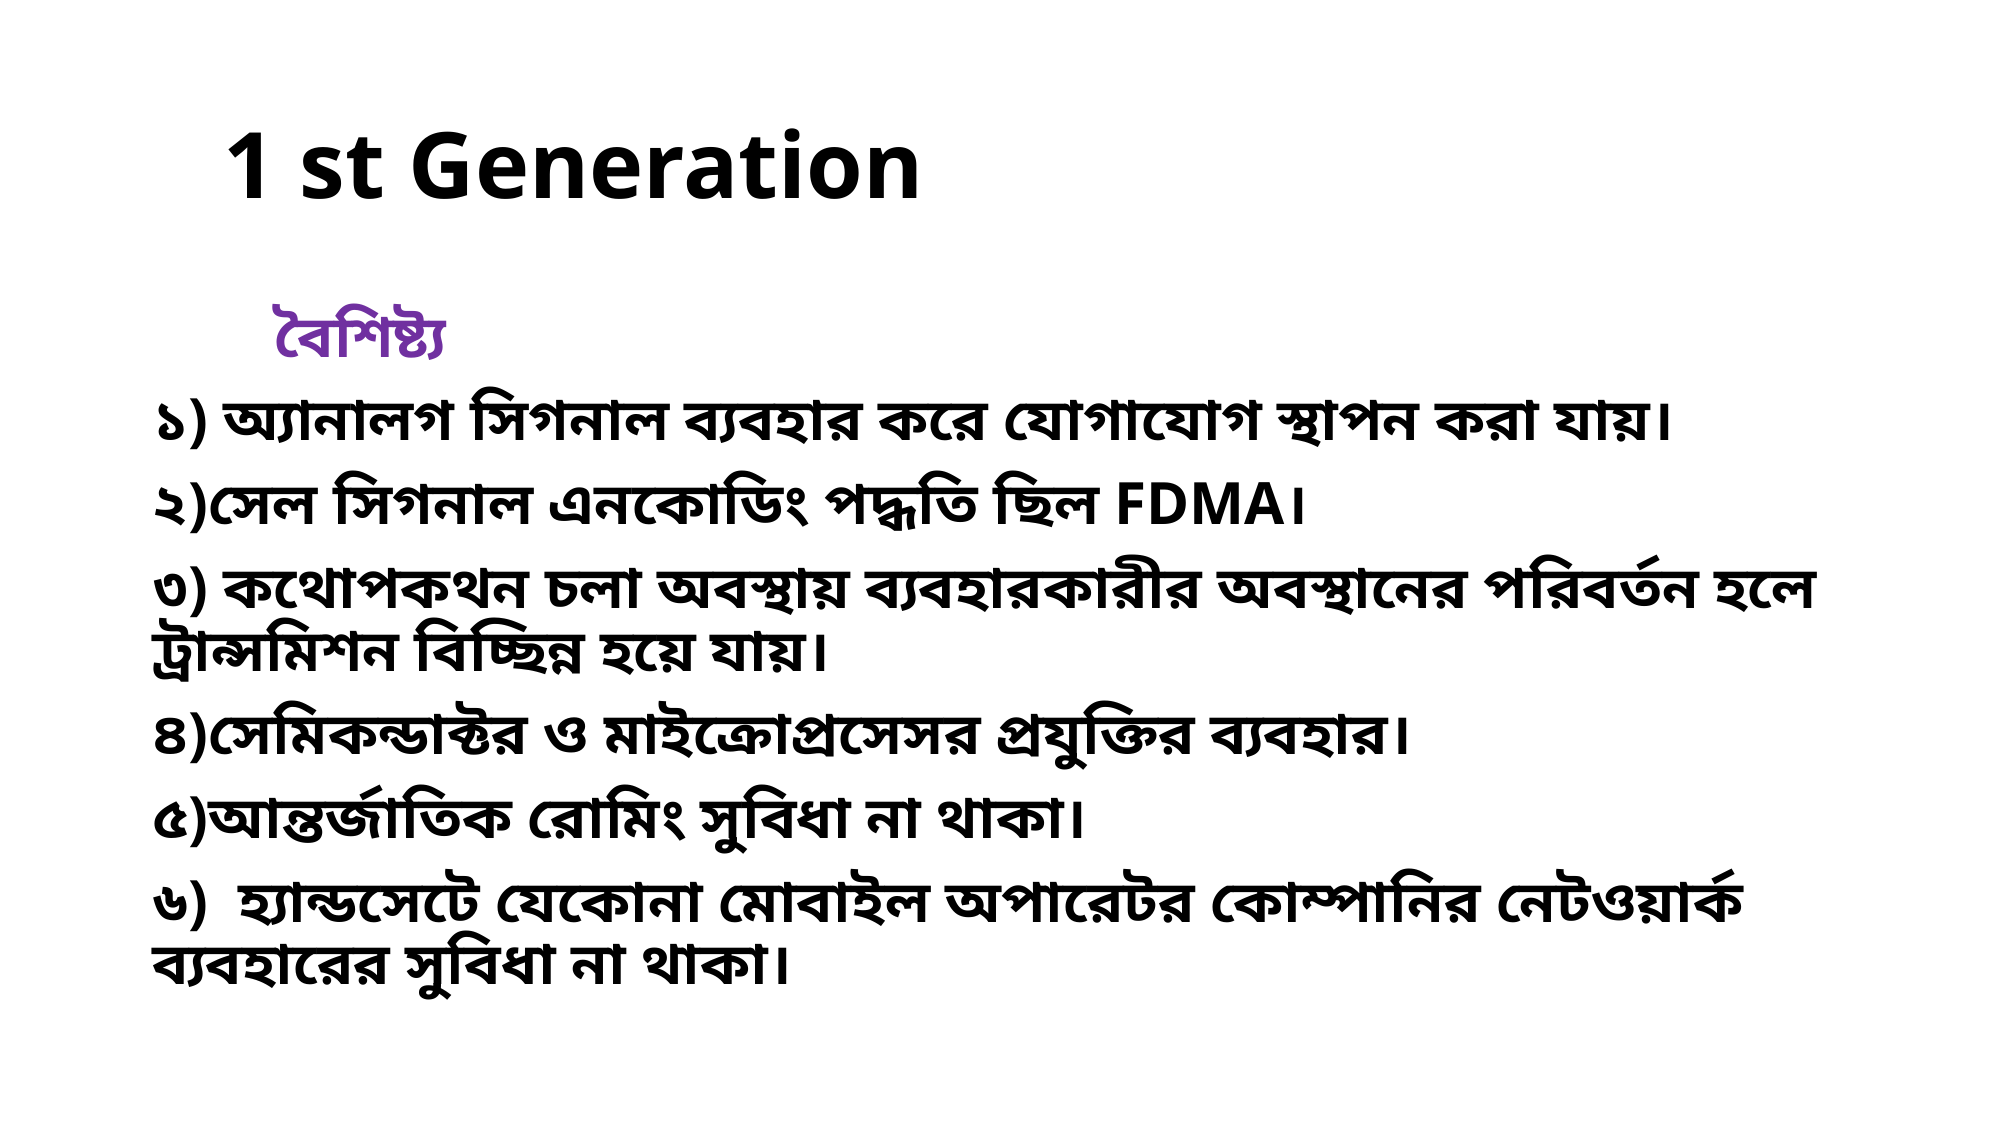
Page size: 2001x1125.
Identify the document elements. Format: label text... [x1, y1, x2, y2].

title 1 st Generation [137, 59, 1863, 278]
list বৈশিষ্ট্য ১) অ্যানালগ সিগনাল ব্যবহার করে যোগাযোগ স্থাপন করা যায়। ২)সেল সিগনাল এনকোডিং পদ্ধতি ছিল FDMA। ৩) কথোপকথন চলা অবস্থায় ব্যবহারকারীর অবস্থানের পরিবর্তন হলে ট্রান্সমিশন বিচ্ছিন্ন হয়ে যায়। ৪)সেমিকন্ডাক্টর ও মাইক্রোপ্রসেসর প্রযুক্তির ব্যবহার। ৫)আন্তর্জাতিক রোমিং সুবিধা না থাকা। ৬) হ্যান্ডসেটে যেকোনা মোবাইল অপারেটর কোম্পানির নেটওয়ার্ক ব্যবহারের সুবিধা না থাকা। [137, 299, 1863, 1014]
